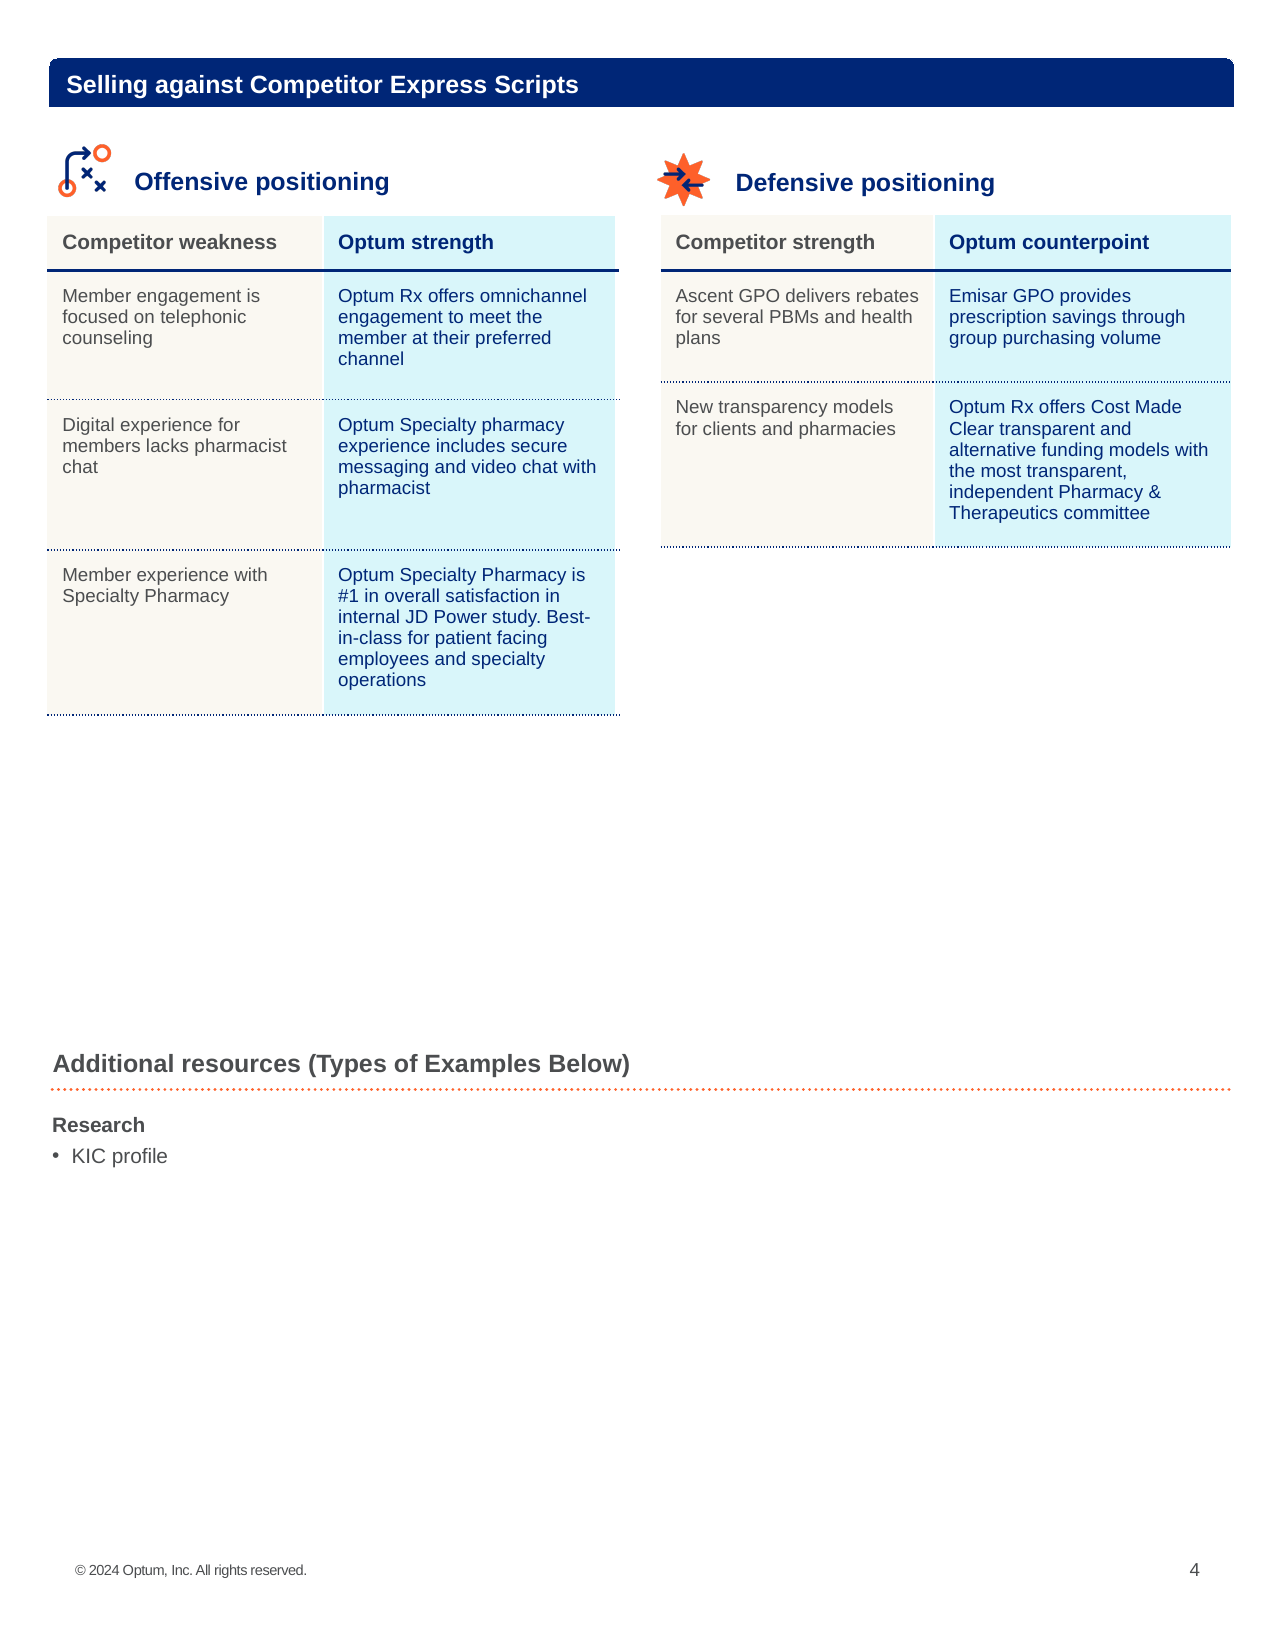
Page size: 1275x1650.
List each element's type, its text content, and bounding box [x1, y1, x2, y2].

table_header Optum counterpoint [935, 215, 1231, 269]
table_cell Digital experience for members lacks pharmacist chat [47, 400, 322, 550]
text_box Selling against Competitor Express Scripts [47, 56, 1236, 109]
picture [52, 138, 117, 203]
text_box Offensive positioning [134, 165, 520, 196]
text_box Research KIC profile [52, 1111, 1265, 1168]
table_cell Optum Rx offers Cost Made Clear transparent and alternative funding models with the most transparent, independent Pharmacy & Therapeutics committee [935, 382, 1231, 547]
text_box Defensive positioning [735, 166, 1121, 197]
table_header Competitor strength [661, 215, 933, 269]
table_cell Member experience with Specialty Pharmacy [47, 550, 322, 715]
table_cell Emisar GPO provides prescription savings through group purchasing volume [935, 272, 1231, 382]
table_header Optum strength [324, 216, 615, 269]
picture [651, 147, 716, 212]
table_cell Ascent GPO delivers rebates for several PBMs and health plans [661, 272, 933, 382]
table_cell Optum Specialty pharmacy experience includes secure messaging and video chat with pharmacist [324, 400, 615, 550]
table_cell New transparency models for clients and pharmacies [661, 382, 933, 547]
table_header Competitor weakness [47, 216, 322, 269]
table_cell Optum Rx offers omnichannel engagement to meet the member at their preferred channel [324, 272, 615, 400]
table_cell Optum Specialty Pharmacy is #1 in overall satisfaction in internal JD Power study. Best-in-class for patient facing employees and specialty operations [324, 550, 615, 715]
text_box Additional resources (Types of Examples Below) [52, 1047, 1170, 1078]
table_cell Member engagement is focused on telephonic counseling [47, 272, 322, 400]
